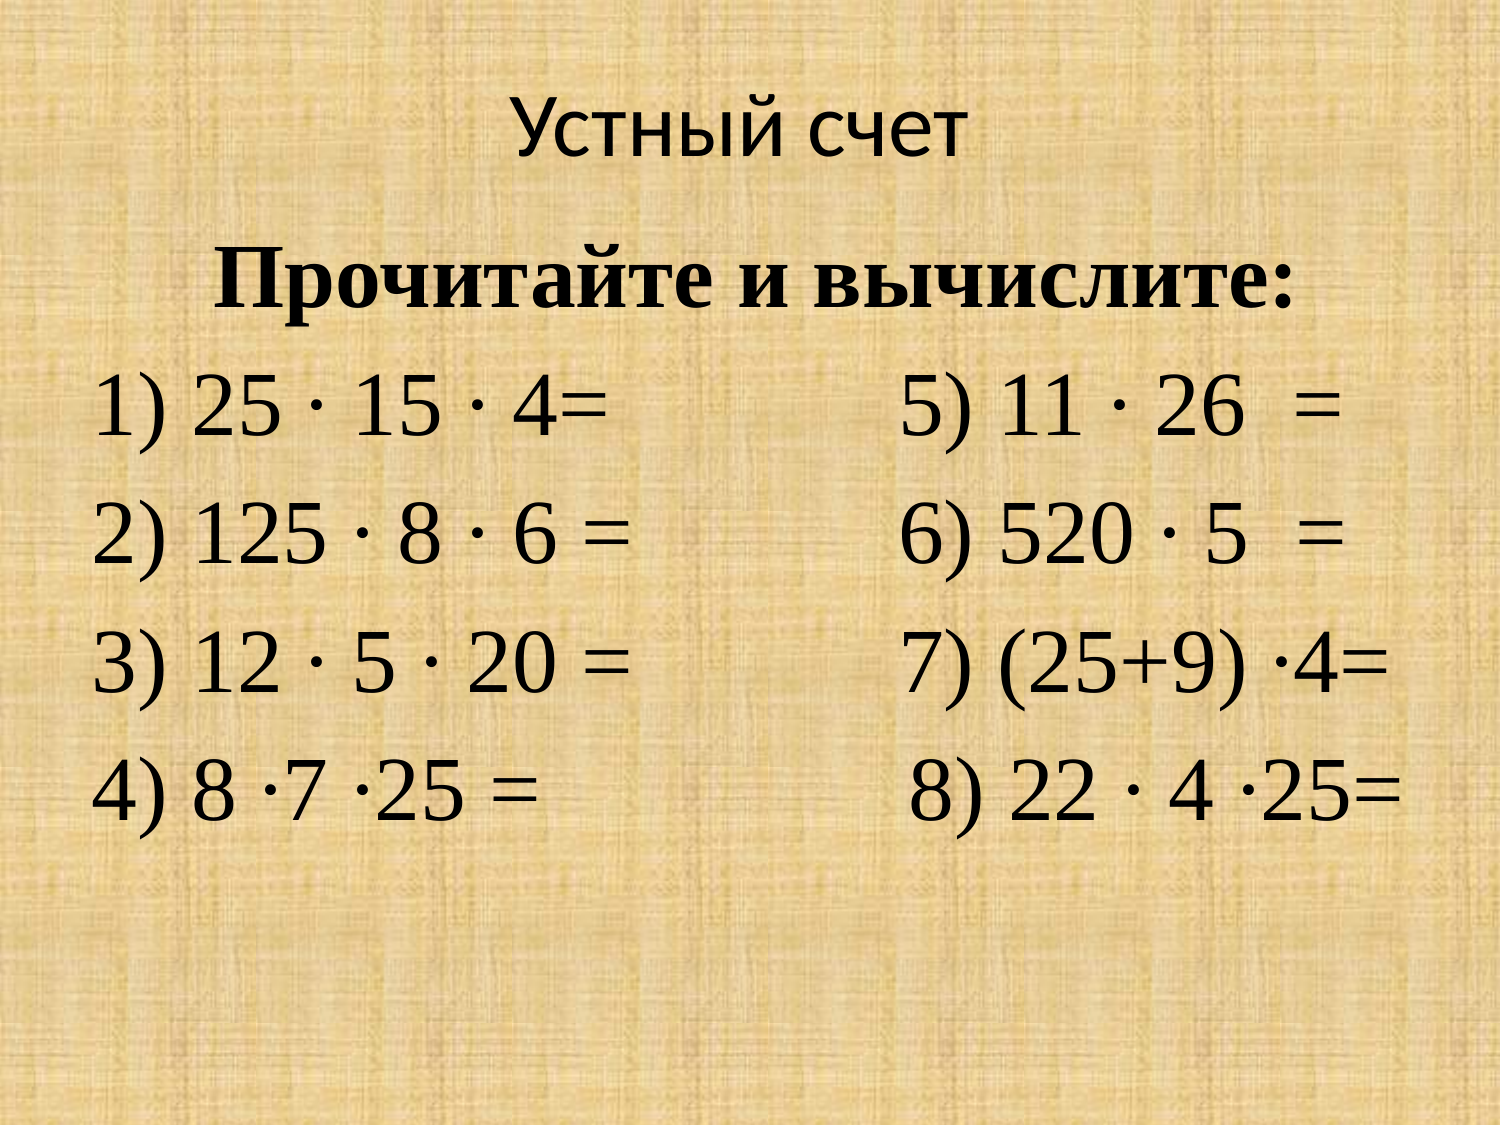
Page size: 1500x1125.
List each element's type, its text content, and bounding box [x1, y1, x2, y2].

picture [0, 0, 1500, 1125]
list Прочитайте и вычислите: 1) 25 ∙ 15 ∙ 4= 5) 11 ∙ 26 = 2) 125 ∙ 8 ∙ 6 = 6) 520 ∙ 5 = 3) 12 ∙ 5 ∙ 20 = 7) (25+9) ∙4= 4) 8 ∙7 ∙25 = 8) 22 ∙ 4 ∙25= [76, 208, 1461, 1012]
title Устный счет [64, 54, 1415, 185]
